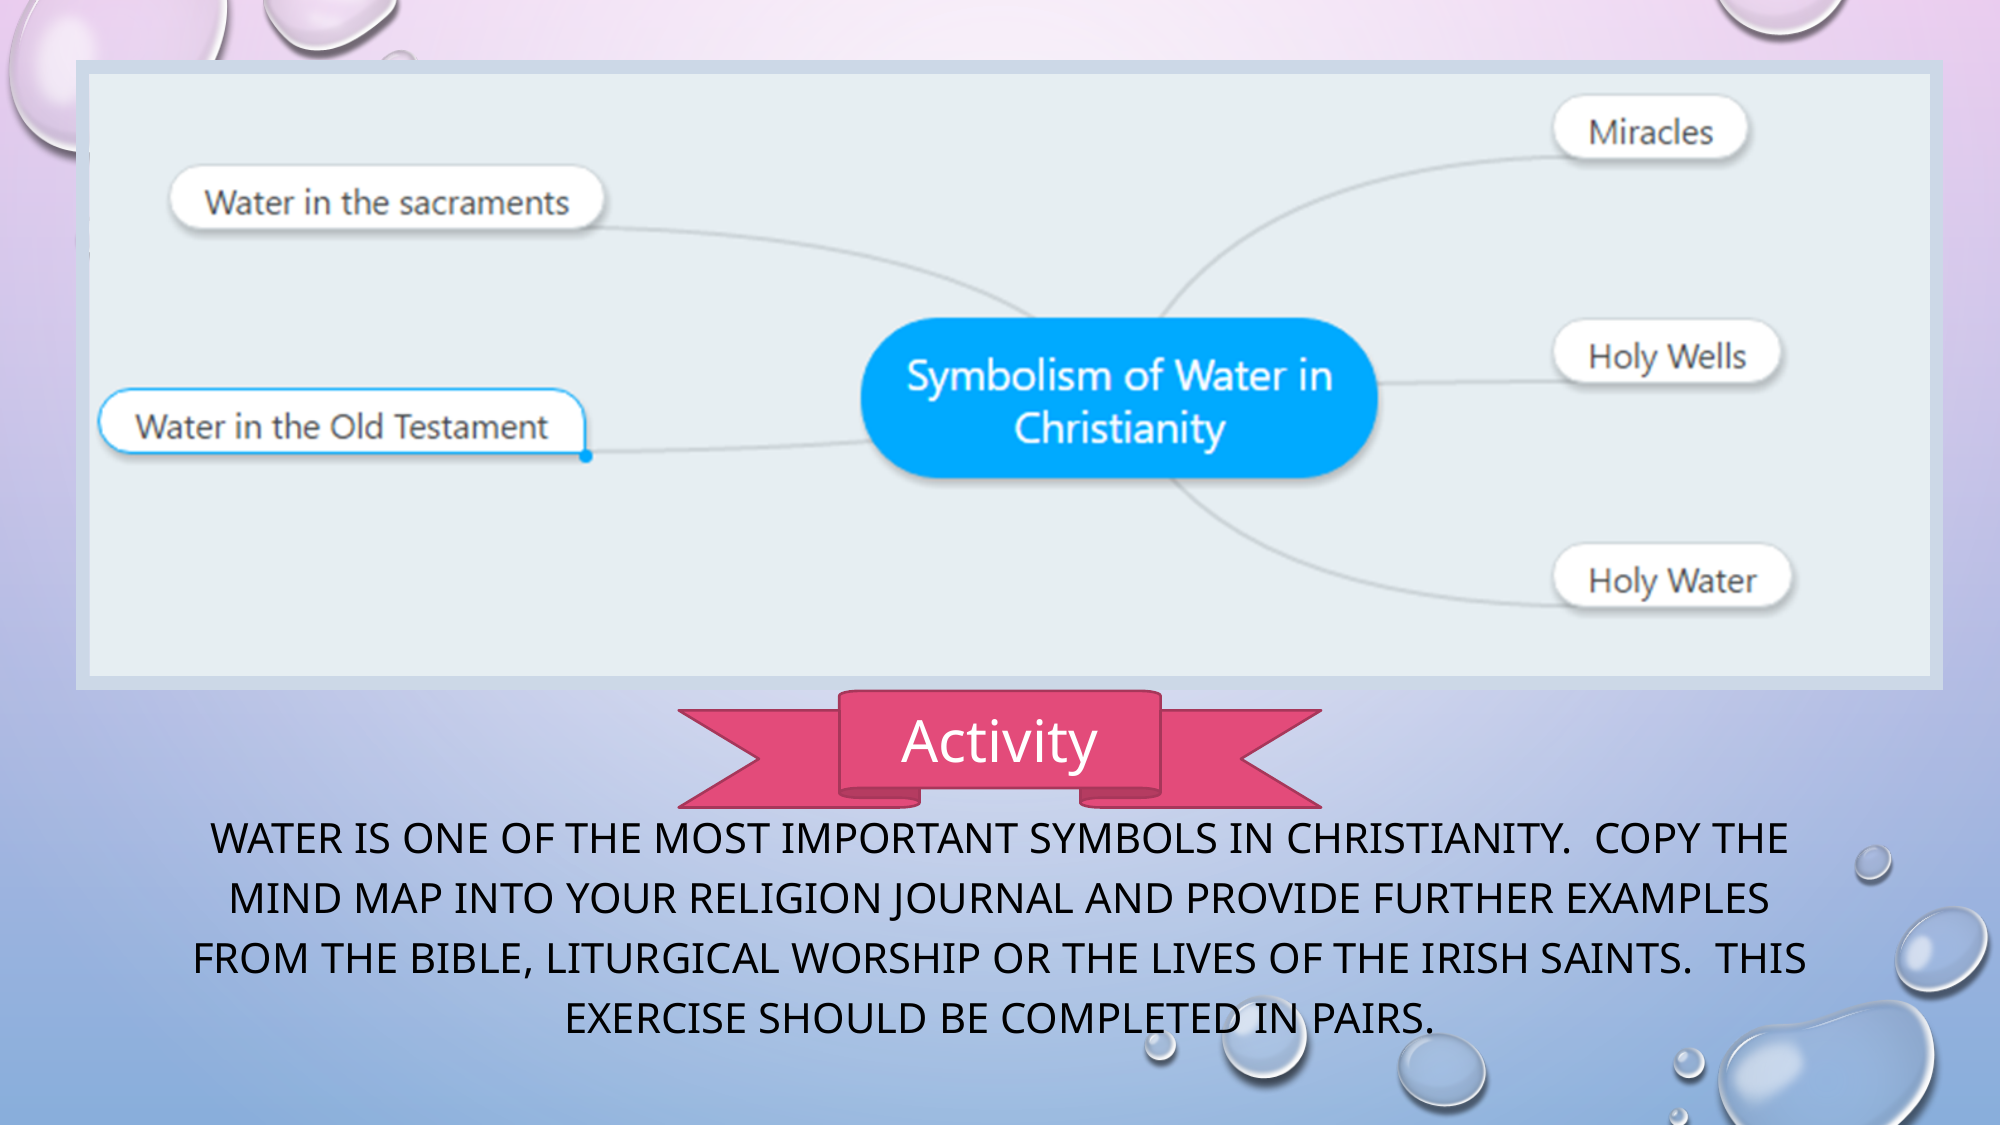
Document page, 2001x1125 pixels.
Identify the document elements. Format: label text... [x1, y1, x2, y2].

list Water is one of the most important symbols in Christianity. Copy the mind map into your religion journal and provide further examples from the bible, Liturgical worship or the lives of the irish saints. This exercise should be completed in pairs. [149, 794, 1851, 1086]
text_box Activity [677, 689, 1323, 809]
picture [0, 0, 2000, 1125]
